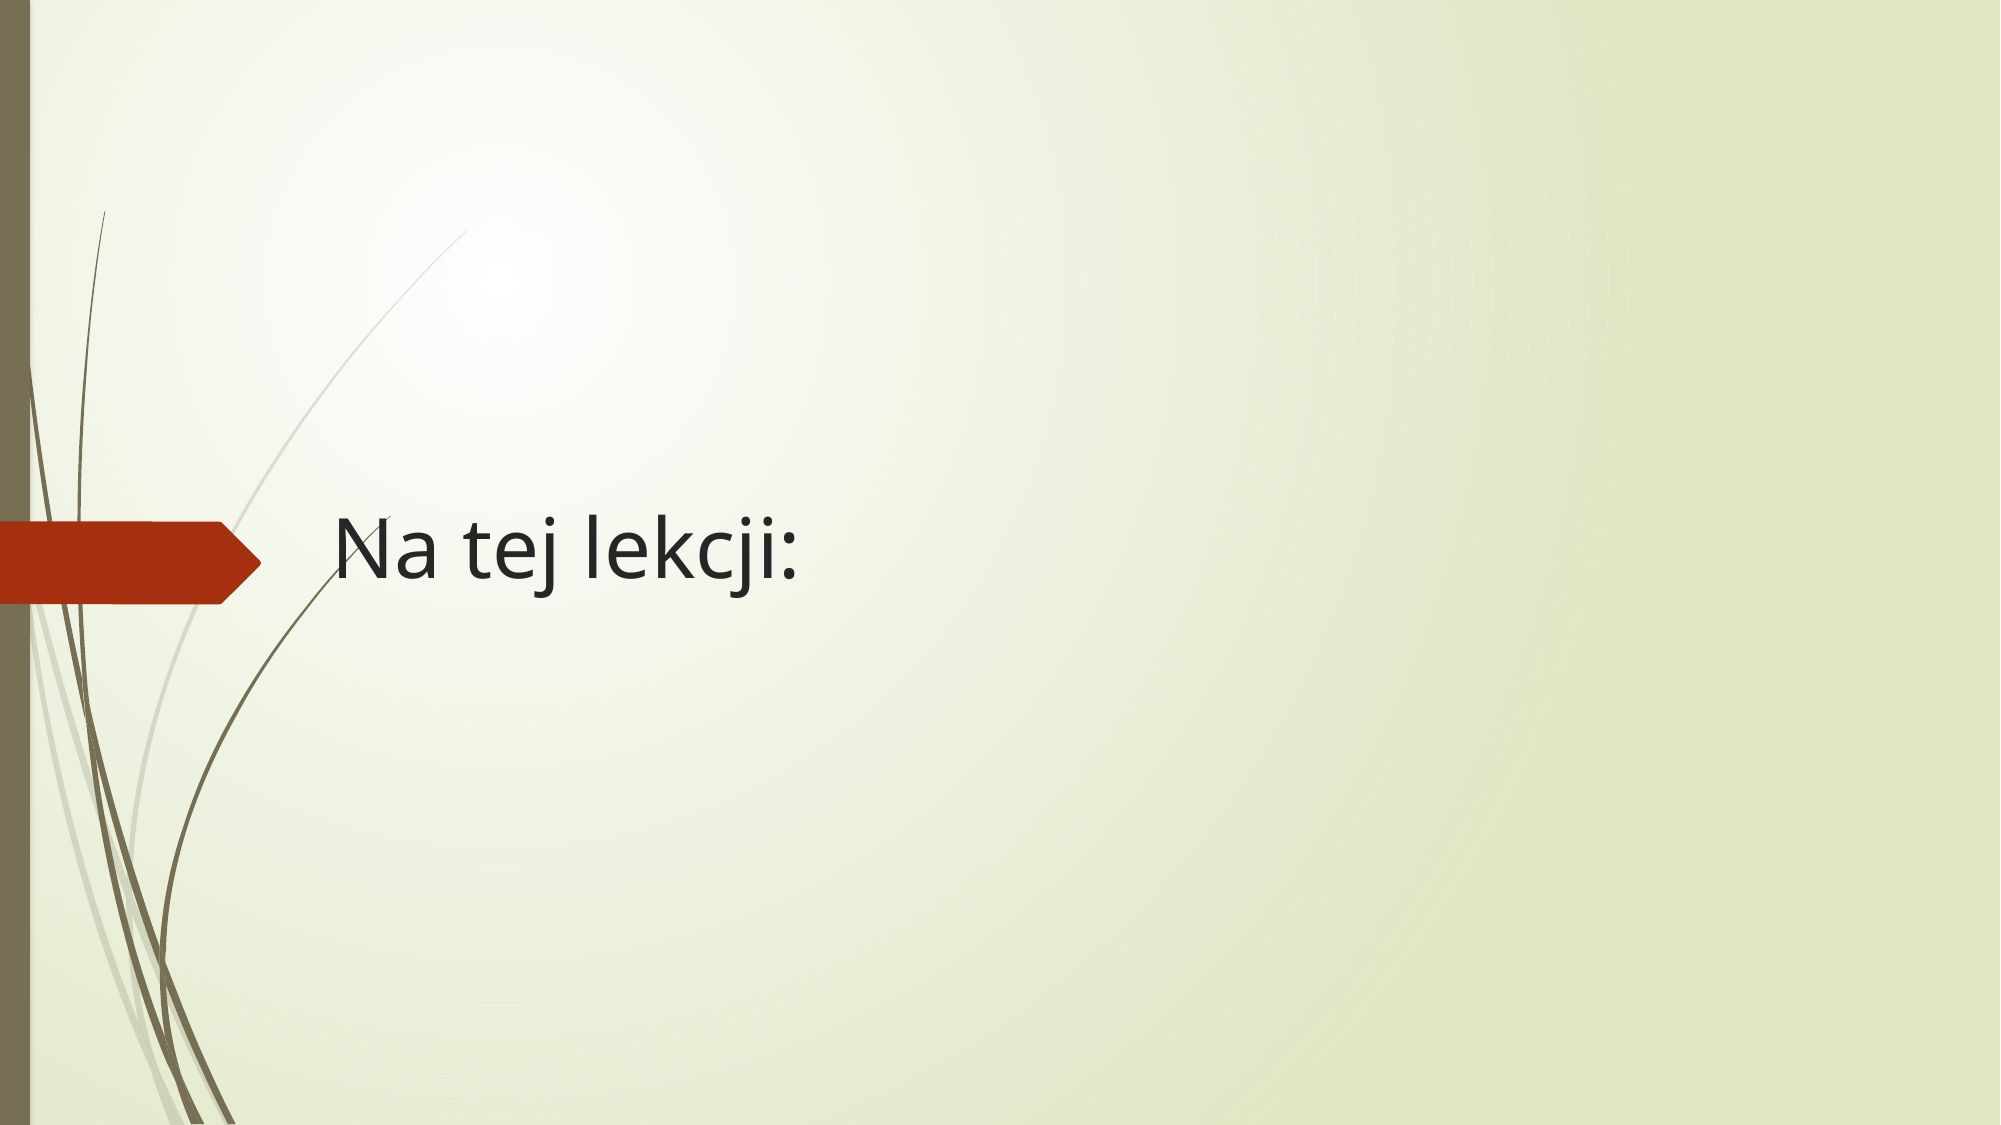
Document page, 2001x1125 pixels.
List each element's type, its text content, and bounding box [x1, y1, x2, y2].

title Na tej lekcji: [316, 402, 1727, 703]
